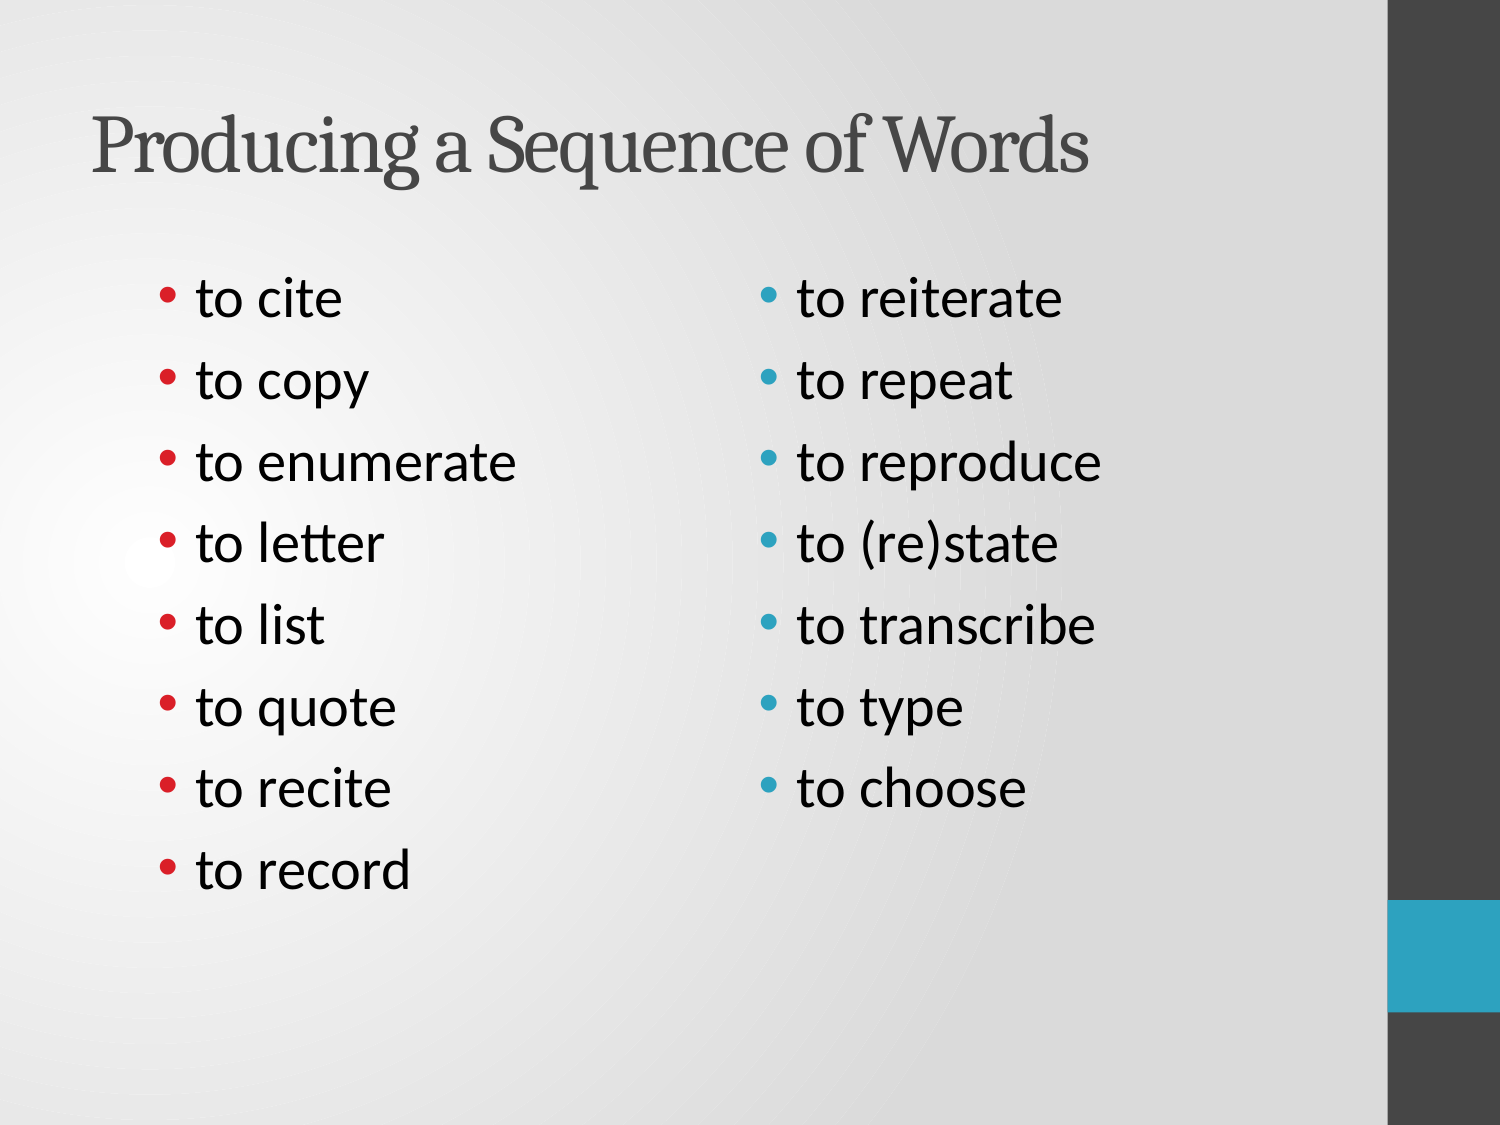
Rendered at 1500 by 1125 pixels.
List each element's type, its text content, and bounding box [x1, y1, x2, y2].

list to cite to copy to enumerate to letter to list to quote to recite to record [75, 251, 675, 1005]
list to reiterate to repeat to reproduce to (re)state to transcribe to type to choose [725, 251, 1325, 1005]
title Producing a Sequence of Words [75, 45, 1325, 233]
